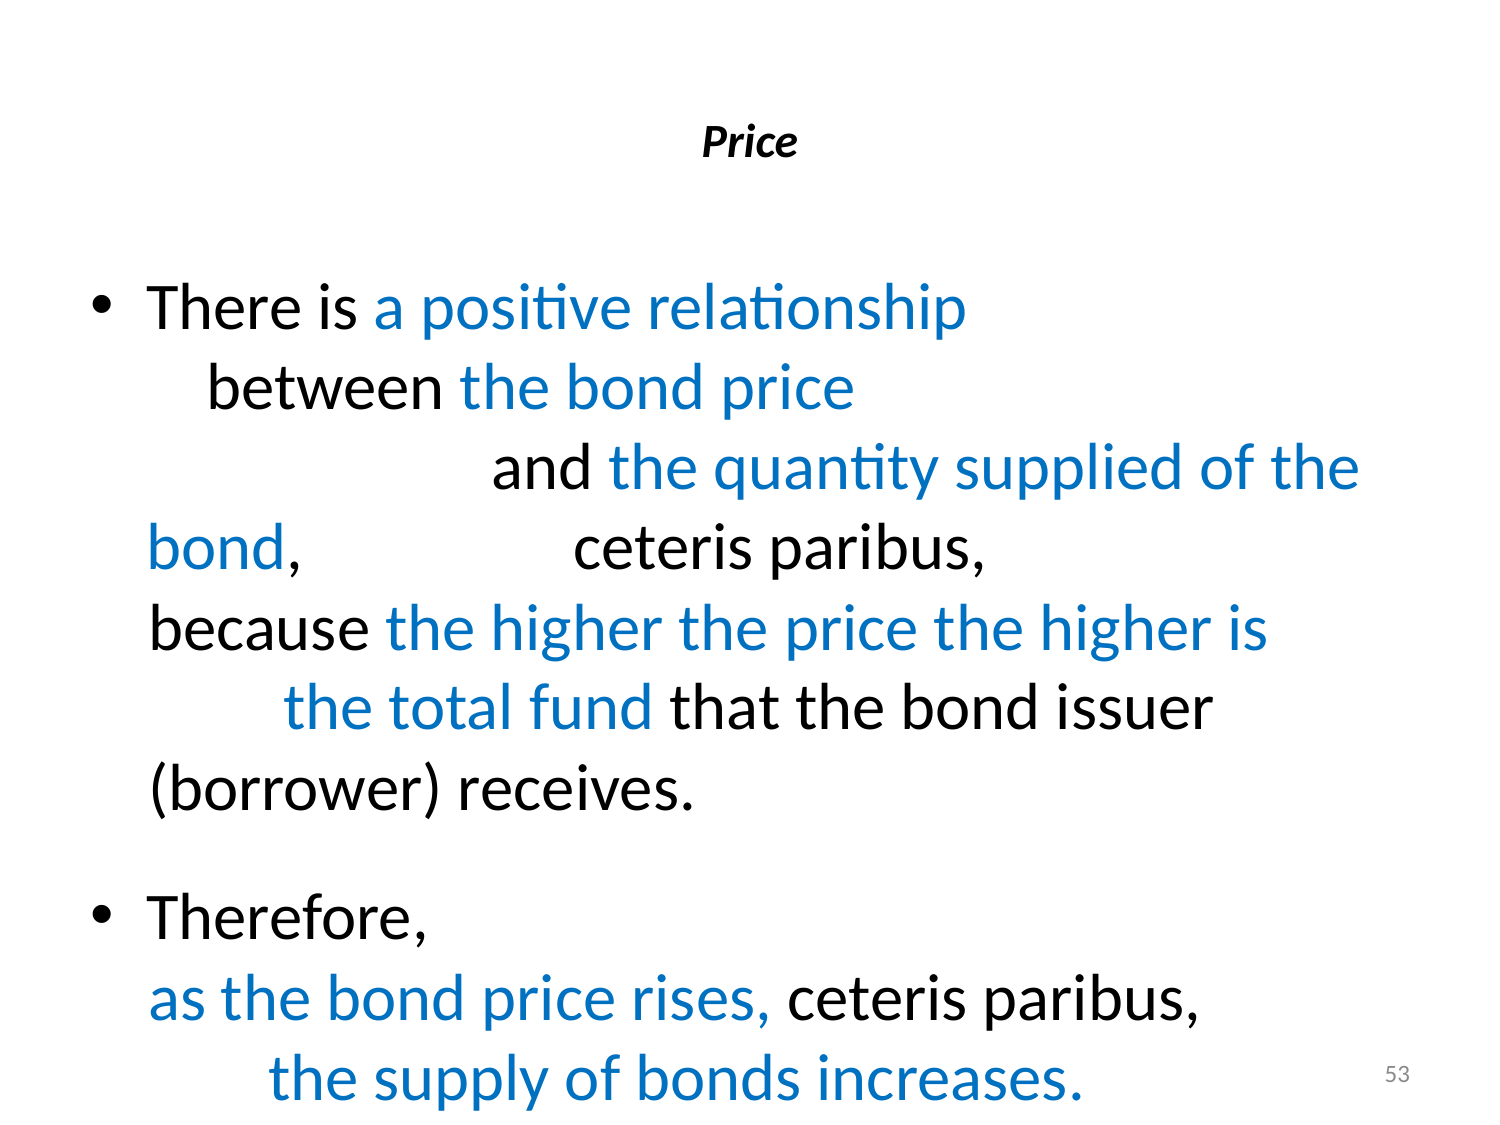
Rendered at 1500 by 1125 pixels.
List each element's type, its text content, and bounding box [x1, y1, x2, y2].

slide_number 53 [1074, 1042, 1425, 1103]
list There is a positive relationship between the bond price and the quantity supplied of the bond, ceteris paribus, because the higher the price the higher is the total fund that the bond issuer (borrower) receives. Therefore, as the bond price rises, ceteris paribus, the supply of bonds increases. [75, 255, 1425, 1125]
title Price [75, 45, 1425, 232]
